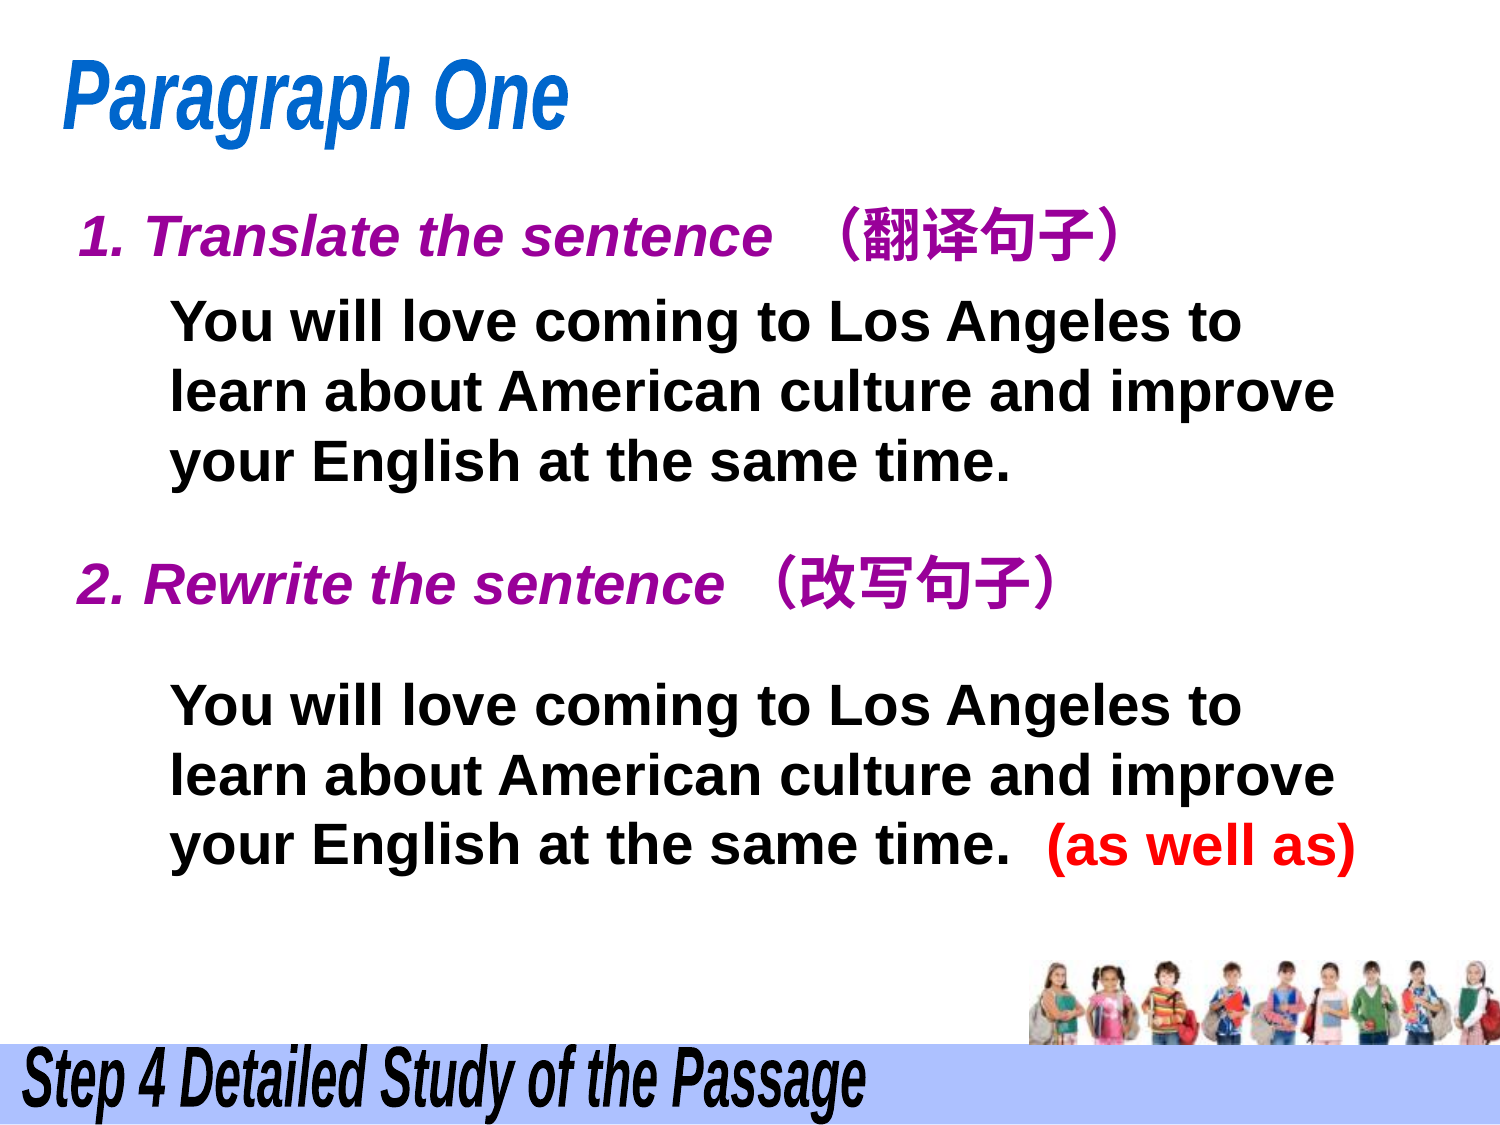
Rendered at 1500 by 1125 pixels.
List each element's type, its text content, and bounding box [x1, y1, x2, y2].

text_box (as well as) [1015, 799, 1392, 885]
text_box You will love coming to Los Angeles to learn about American culture and improve your English at the same time. [154, 659, 1392, 884]
text_box 1. Translate the sentence （翻译句子） [63, 190, 1314, 276]
text_box 2. Rewrite the sentence（改写句子） [63, 537, 1392, 624]
picture [1029, 960, 1500, 1045]
text_box You will love coming to Los Angeles to learn about American culture and improve your English at the same time. [154, 275, 1392, 501]
text_box [0, 1044, 1500, 1125]
